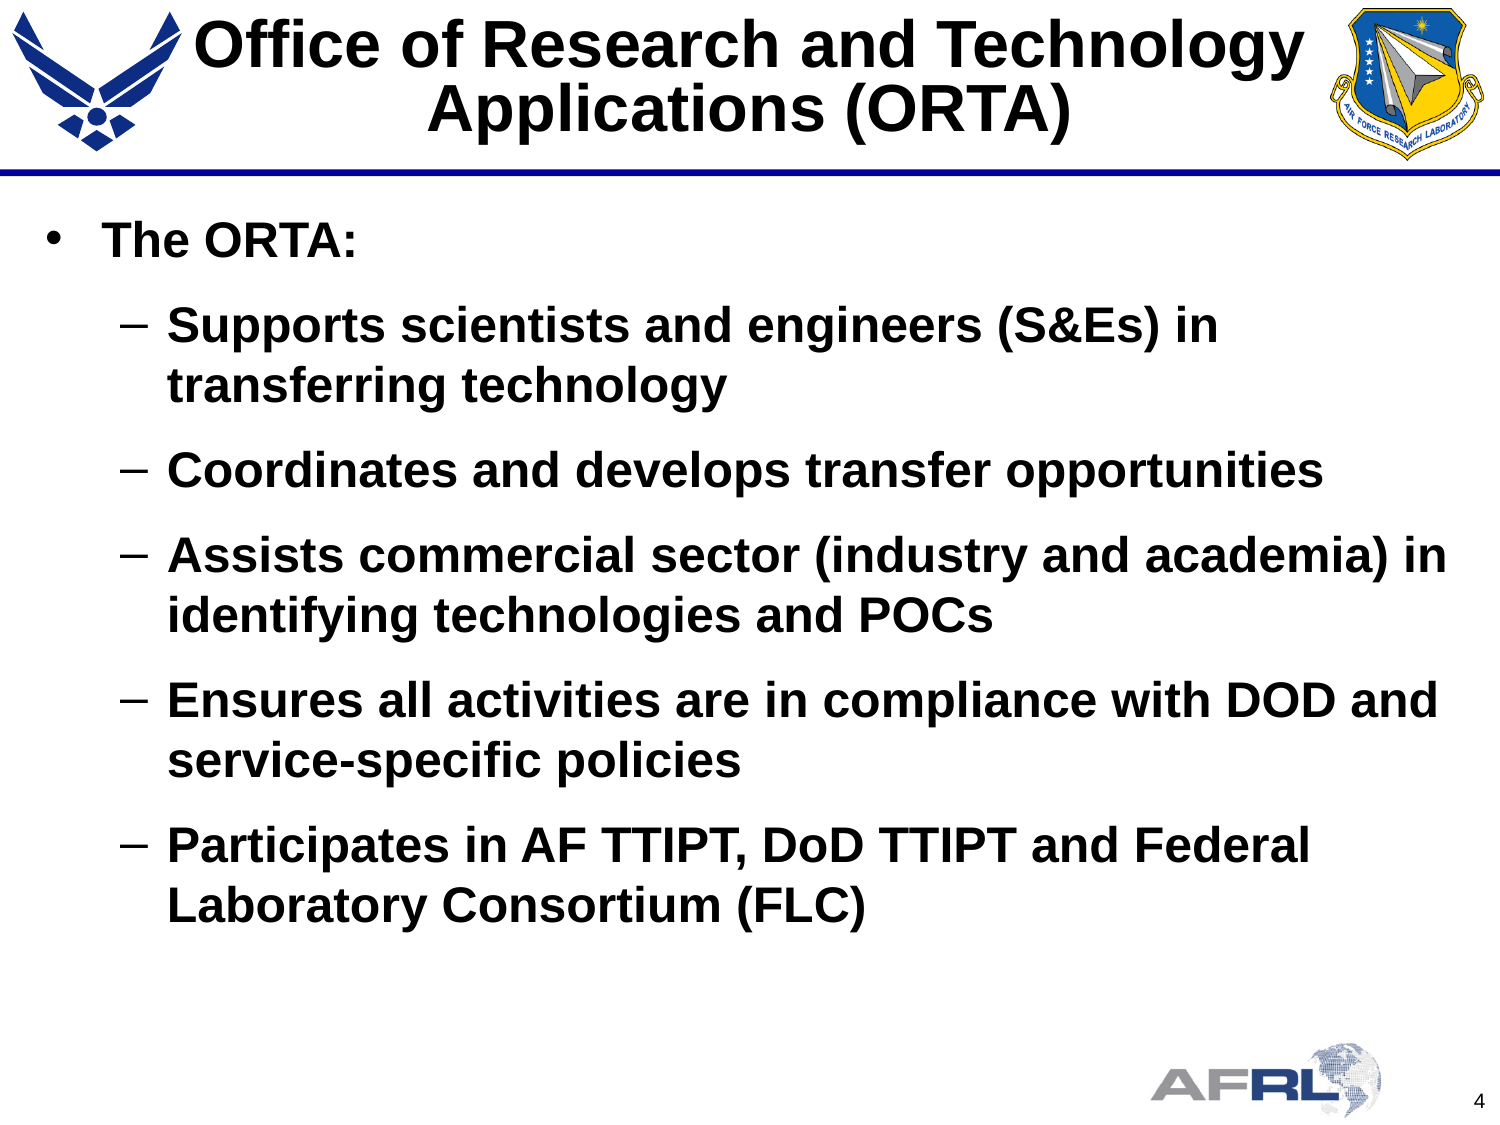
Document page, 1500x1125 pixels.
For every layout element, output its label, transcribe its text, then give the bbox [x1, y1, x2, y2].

title Office of Research and Technology Applications (ORTA) [162, 0, 1338, 161]
list The ORTA: Supports scientists and engineers (S&Es) in transferring technology Coordinates and develops transfer opportunities Assists commercial sector (industry and academia) in identifying technologies and POCs Ensures all activities are in compliance with DOD and service-specific policies Participates in AF TTIPT, DoD TTIPT and Federal Laboratory Consortium (FLC) [37, 200, 1475, 1063]
picture [1338, 8, 1484, 161]
picture [1149, 1063, 1381, 1125]
